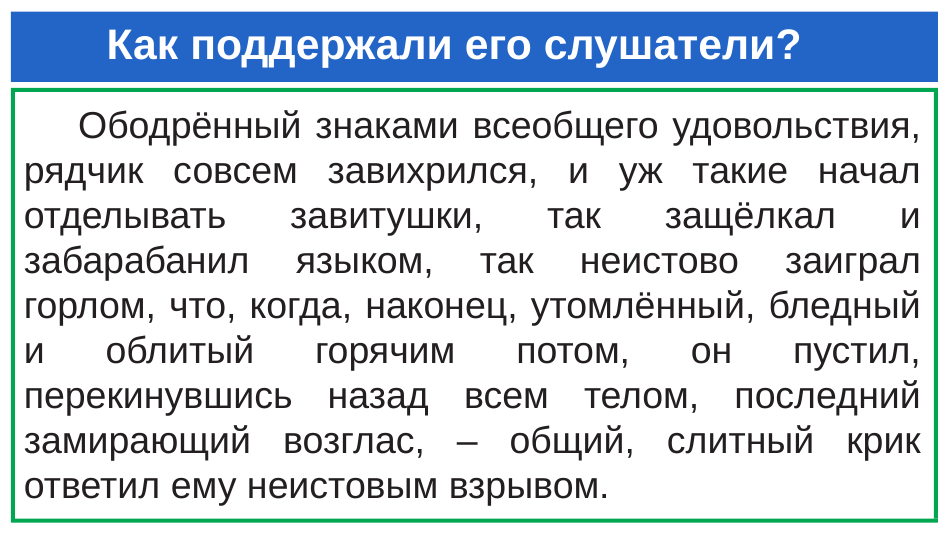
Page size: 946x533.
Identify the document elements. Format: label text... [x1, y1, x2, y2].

list Ободрённый знаками всеобщего удовольствия, рядчик совсем завихрился, и уж такие начал отделывать завитушки, так защёлкал и забарабанил языком, так неистово заиграл горлом, что, когда, наконец, утомлённый, бледный и облитый горячим потом, он пустил, перекинувшись назад всем телом, последний замирающий возглас, – общий, слитный крик ответил ему неистовым взрывом. [24, 100, 922, 515]
title Как поддержали его слушатели? [106, 16, 897, 69]
